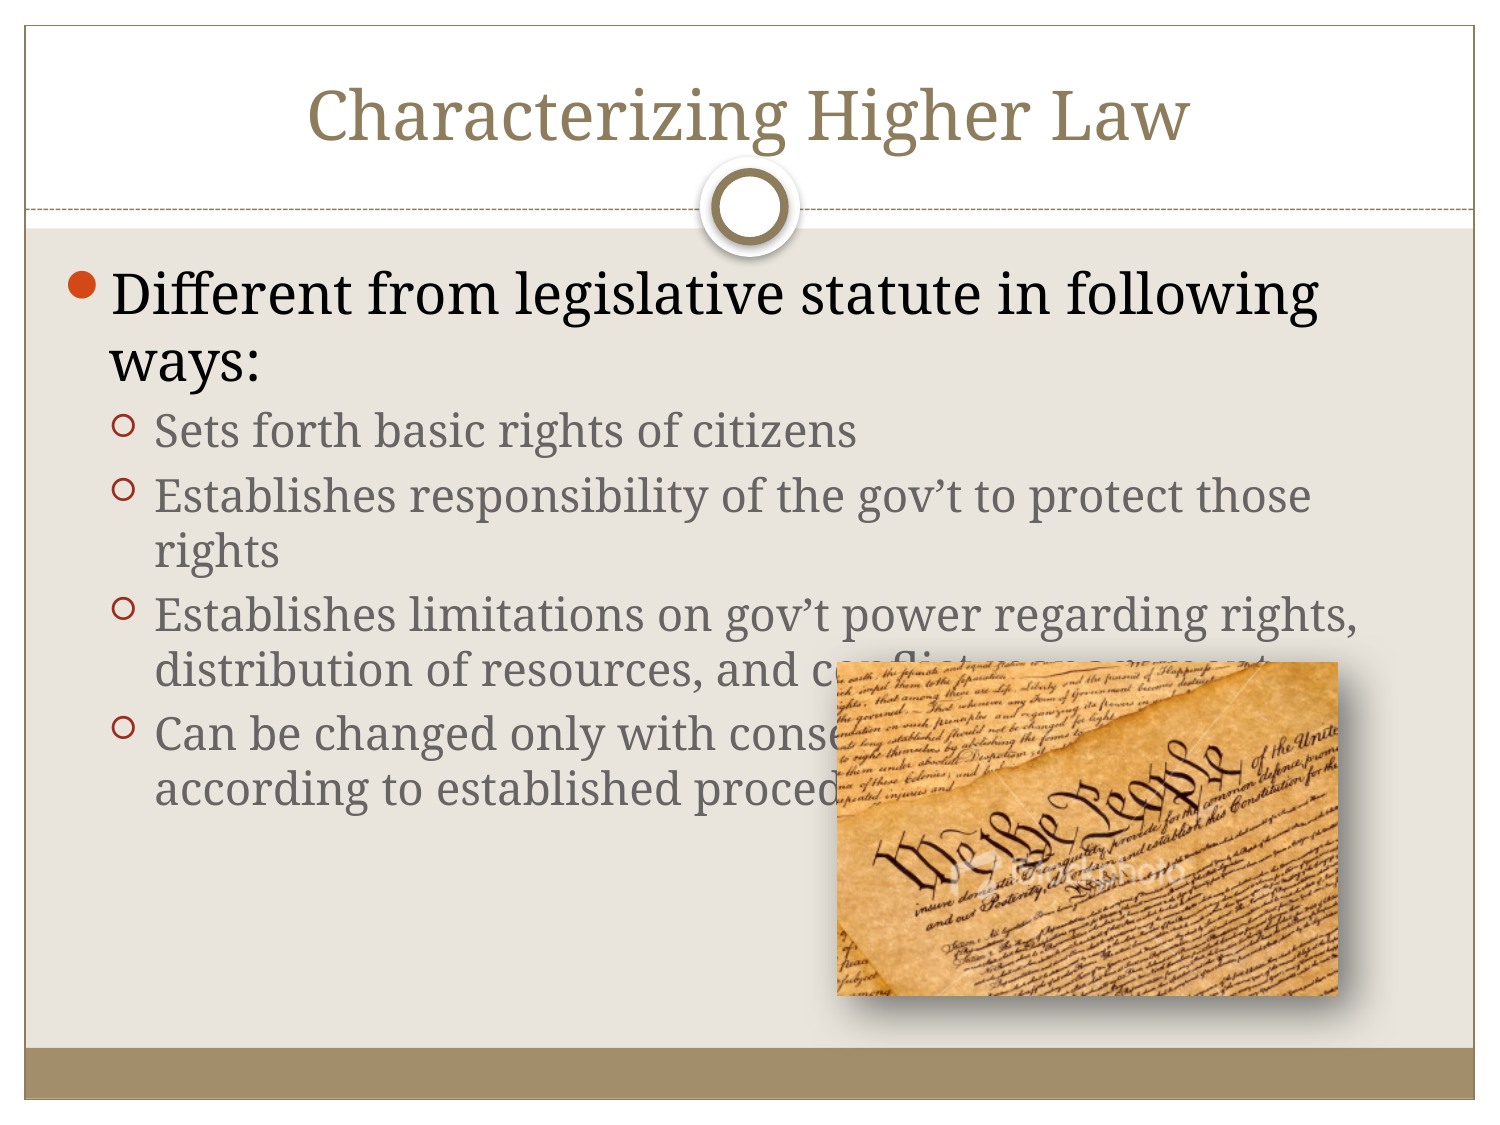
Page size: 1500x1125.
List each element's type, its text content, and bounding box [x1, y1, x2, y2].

title Characterizing Higher Law [49, 37, 1450, 162]
picture [837, 662, 1338, 996]
list Different from legislative statute in following ways: Sets forth basic rights of citizens Establishes responsibility of the gov’t to protect those rights Establishes limitations on gov’t power regarding rights, distribution of resources, and conflict management Can be changed only with consent of the people and according to established procedures [49, 250, 1445, 1001]
